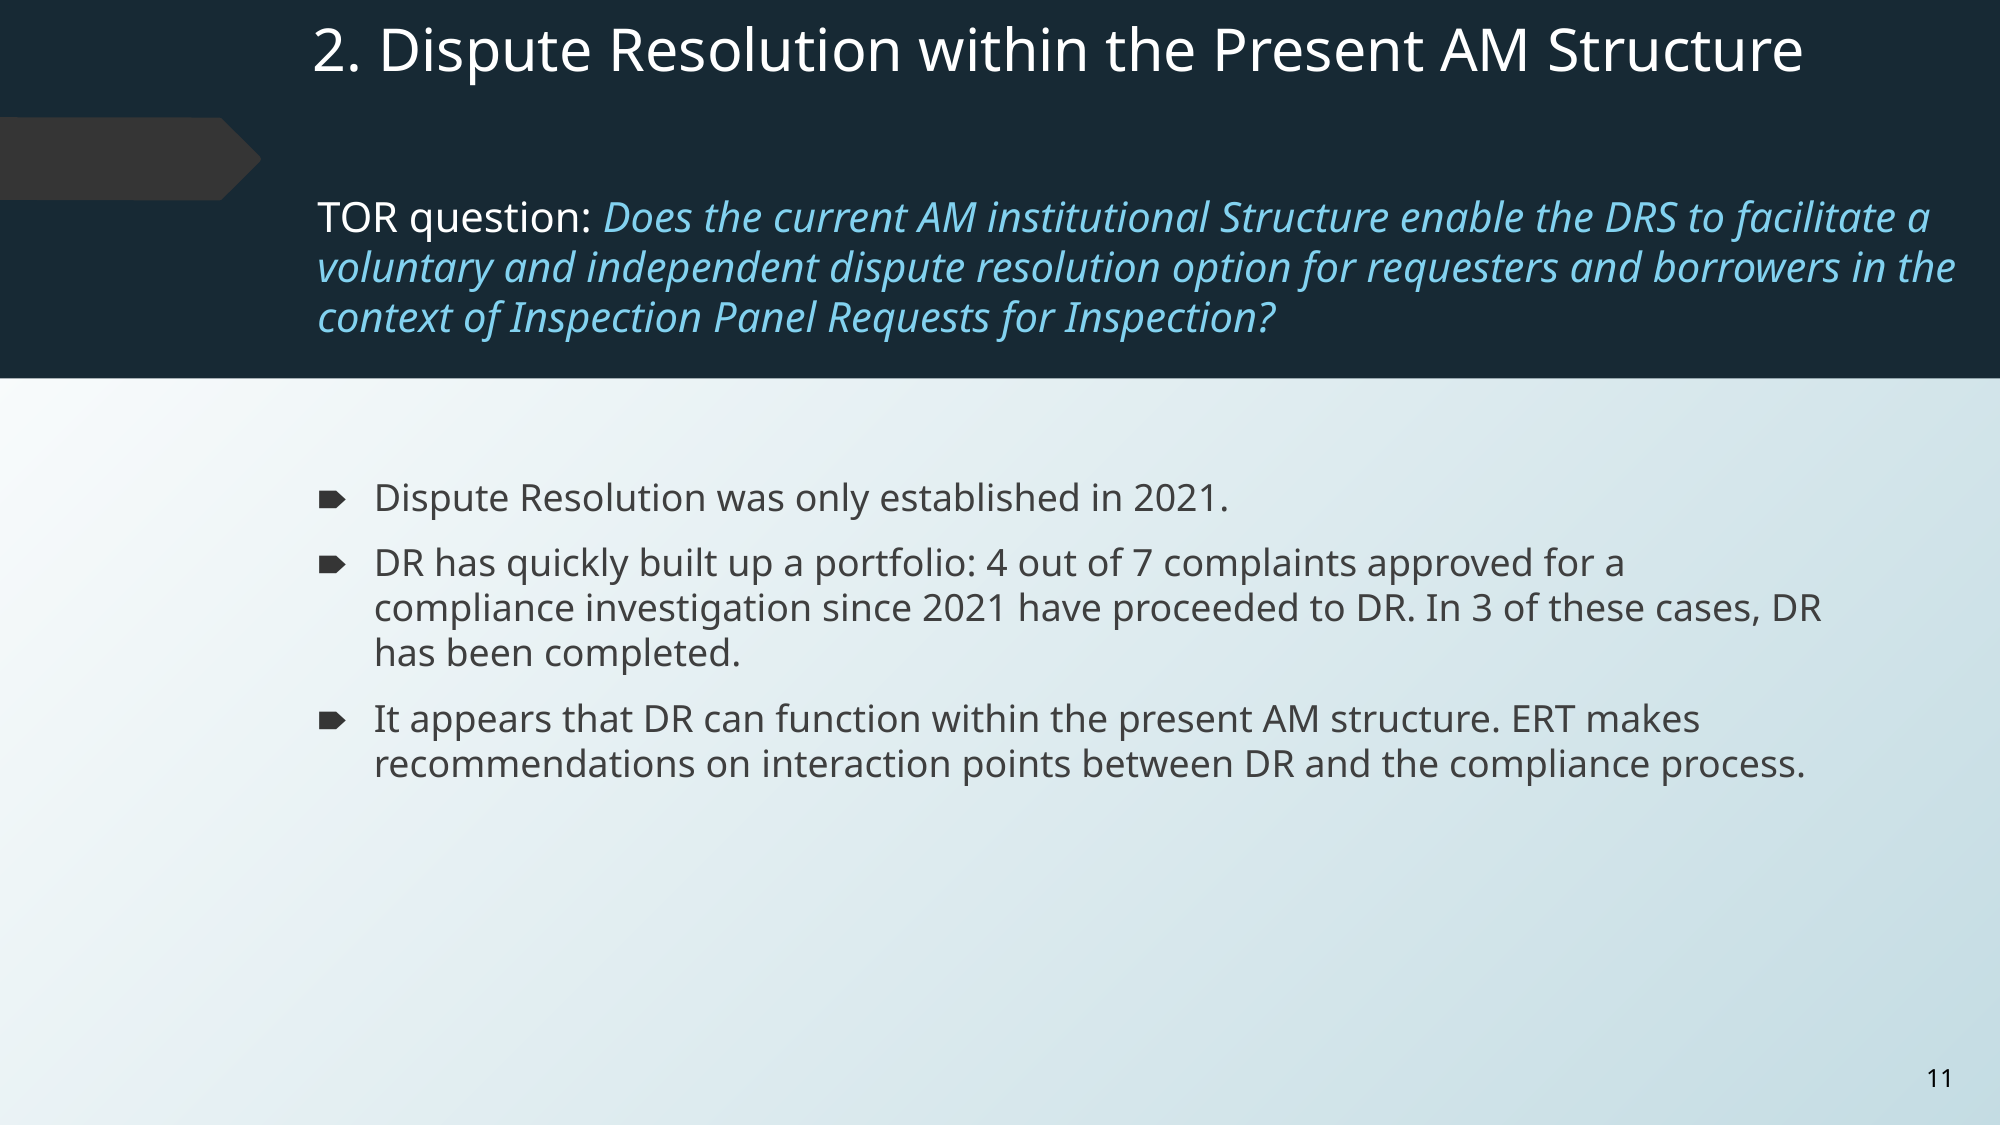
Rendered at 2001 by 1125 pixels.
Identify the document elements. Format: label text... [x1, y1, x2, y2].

slide_number ‹#› [1841, 1049, 1970, 1110]
title 2. Dispute Resolution within the Present AM Structure [297, 4, 1838, 267]
text_box [0, 0, 2000, 379]
text_box TOR question: Does the current AM institutional Structure enable the DRS to facilitate a voluntary and independent dispute resolution option for requesters and borrowers in the context of Inspection Panel Requests for Inspection? [302, 183, 1996, 349]
text_box [0, 379, 2000, 1125]
text_box [0, 117, 262, 201]
list Dispute Resolution was only established in 2021. DR has quickly built up a portfolio: 4 out of 7 complaints approved for a compliance investigation since 2021 have proceeded to DR. In 3 of these cases, DR has been completed. It appears that DR can function within the present AM structure. ERT makes recommendations on interaction points between DR and the compliance process. [302, 466, 1842, 970]
